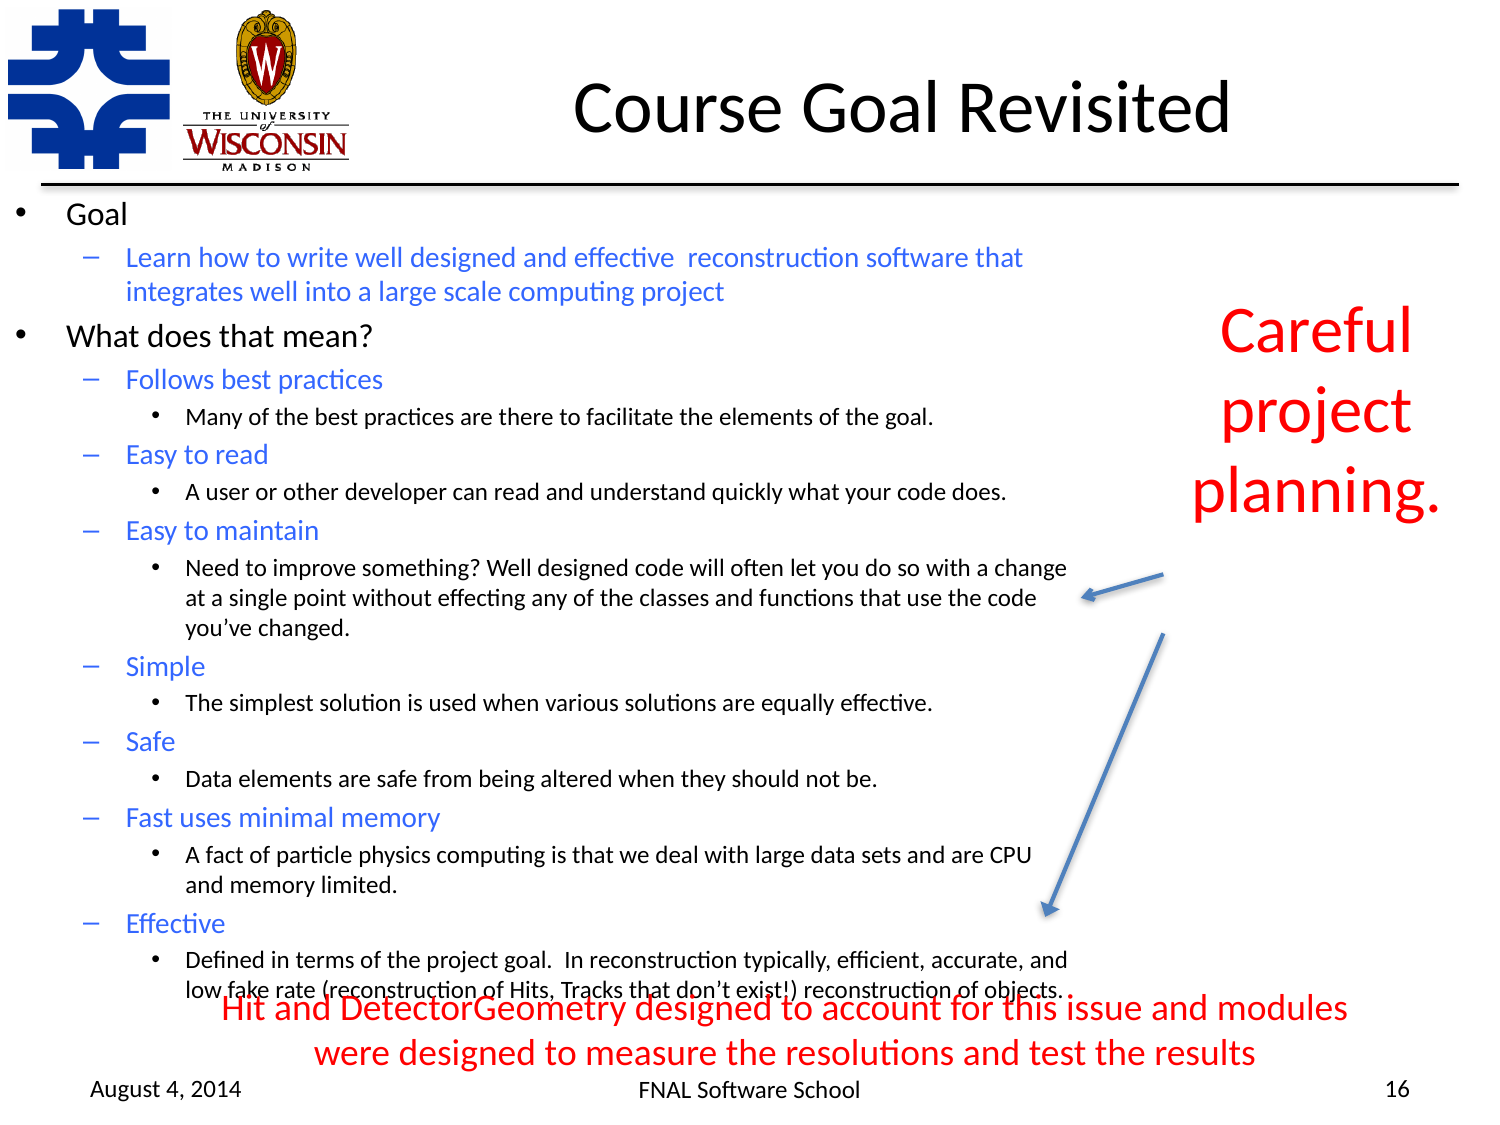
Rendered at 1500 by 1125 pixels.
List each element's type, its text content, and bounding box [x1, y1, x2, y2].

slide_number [75, 1057, 425, 1118]
text_box Careful project planning. [1163, 278, 1471, 534]
slide_number 16 [1074, 1057, 1425, 1118]
picture [5, 7, 172, 171]
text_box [1045, 633, 1164, 918]
text_box Hit and DetectorGeometry designed to account for this issue and modules were designed to measure the resolutions and test the results [206, 975, 1365, 1081]
footer FNAL Software School [512, 1081, 988, 1119]
title Course Goal Revisited [348, 45, 1459, 161]
list Goal Learn how to write well designed and effective reconstruction software that integrates well into a large scale computing project What does that mean? Follows best practices Many of the best practices are there to facilitate the elements of the goal. Easy to read A user or other developer can read and understand quickly what your code does. Easy to maintain Need to improve something? Well designed code will often let you do so with a change at a single point without effecting any of the classes and functions that use the code you’ve changed. Simple The simplest solution is used when various solutions are equally effective. Safe Data elements are safe from being altered when they should not be. Fast uses minimal memory A fact of particle physics computing is that we deal with large data sets and are CPU and memory limited. Effective Defined in terms of the project goal. In reconstruction typically, efficient, accurate, and low fake rate (reconstruction of Hits, Tracks that don’t exist!) reconstruction of objects. [0, 184, 1093, 1047]
picture [183, 7, 349, 173]
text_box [1080, 573, 1164, 599]
